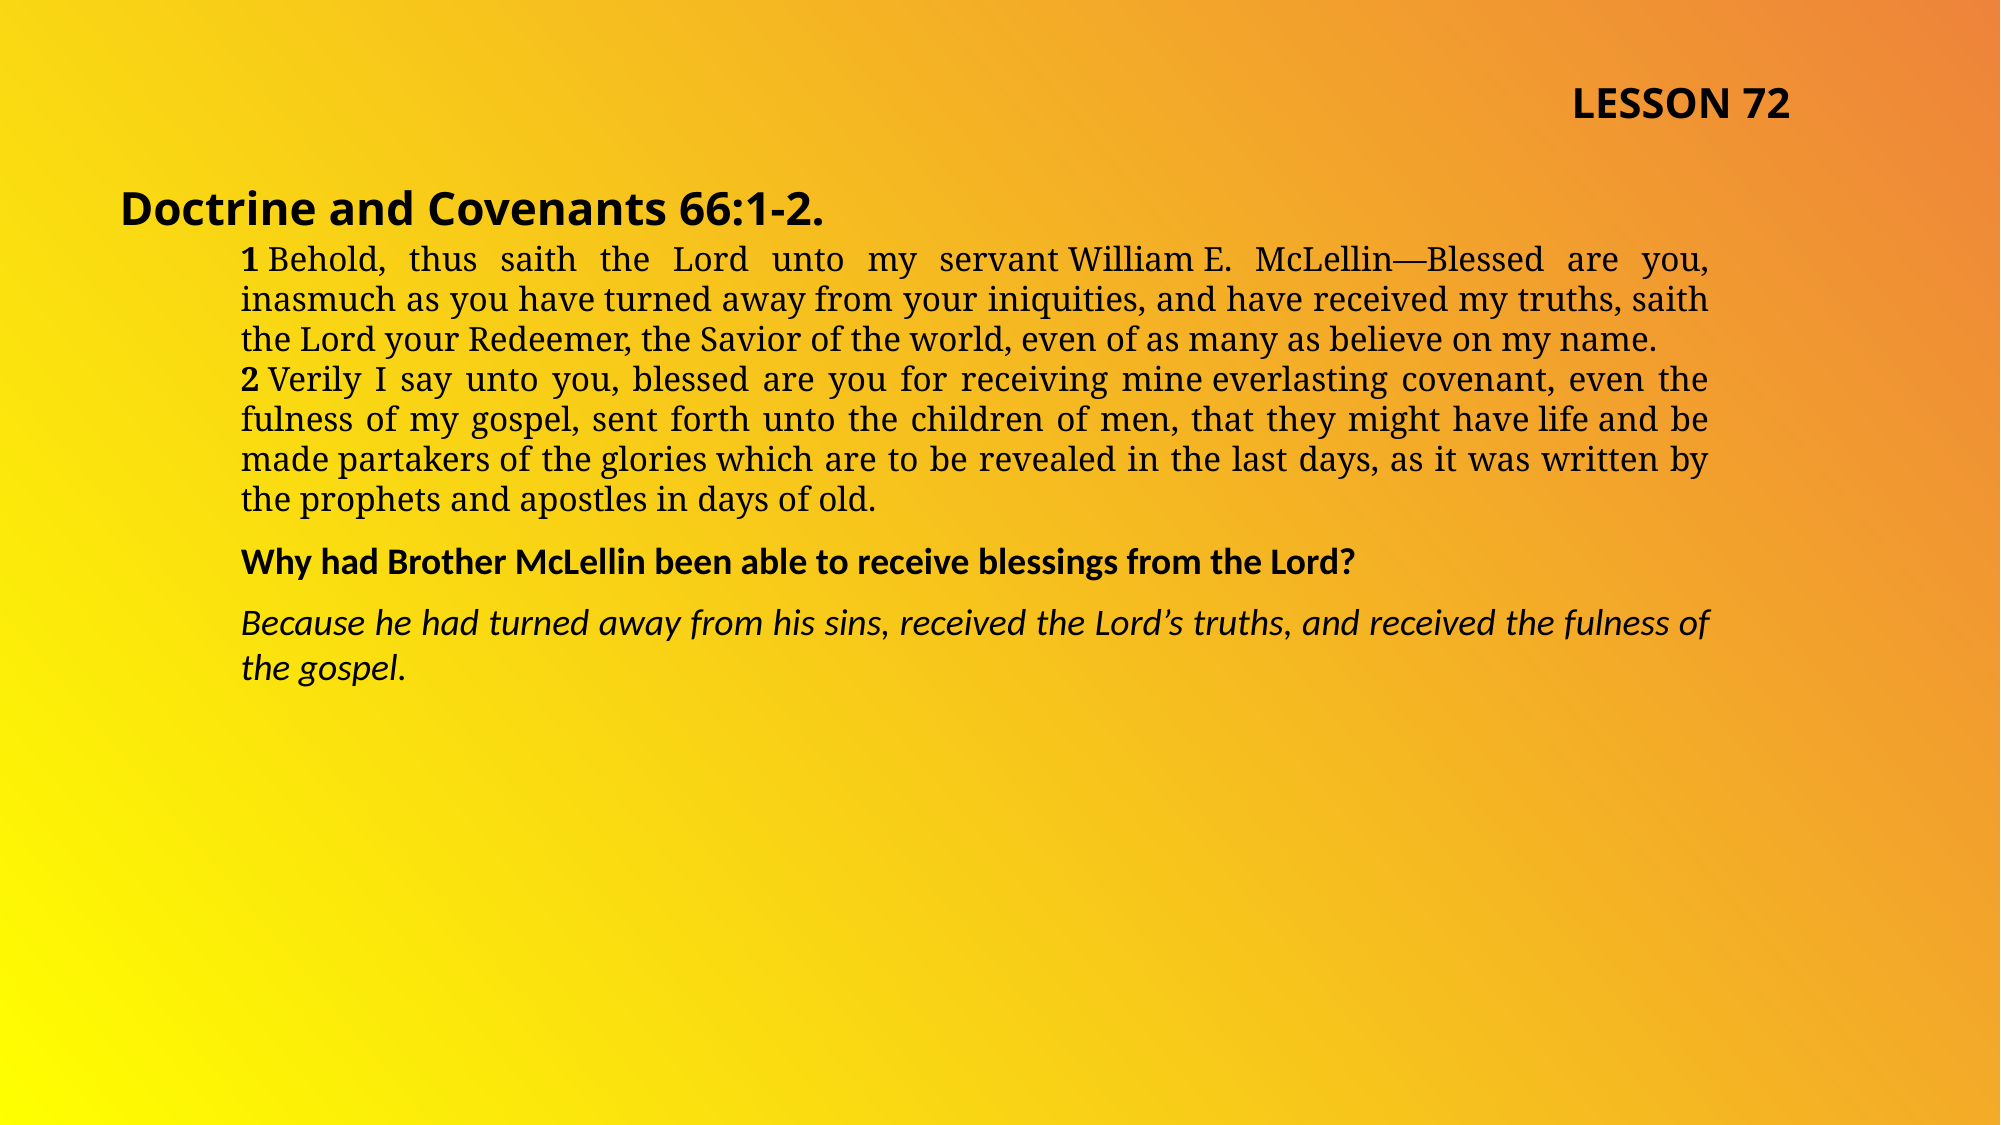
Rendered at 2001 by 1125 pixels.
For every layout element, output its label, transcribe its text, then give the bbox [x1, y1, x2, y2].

text_box Because he had turned away from his sins, received the Lord’s truths, and received the fulness of the gospel. [226, 590, 1726, 696]
text_box LESSON 72 [1556, 68, 1814, 147]
text_box Doctrine and Covenants 66:1-2. [104, 172, 840, 242]
text_box 1 Behold, thus saith the Lord unto my servant William E. McLellin—Blessed are you, inasmuch as you have turned away from your iniquities, and have received my truths, saith the Lord your Redeemer, the Savior of the world, even of as many as believe on my name. 2 Verily I say unto you, blessed are you for receiving mine everlasting covenant, even the fulness of my gospel, sent forth unto the children of men, that they might have life and be made partakers of the glories which are to be revealed in the last days, as it was written by the prophets and apostles in days of old. [226, 231, 1726, 526]
text_box Why had Brother McLellin been able to receive blessings from the Lord? [226, 529, 1383, 590]
